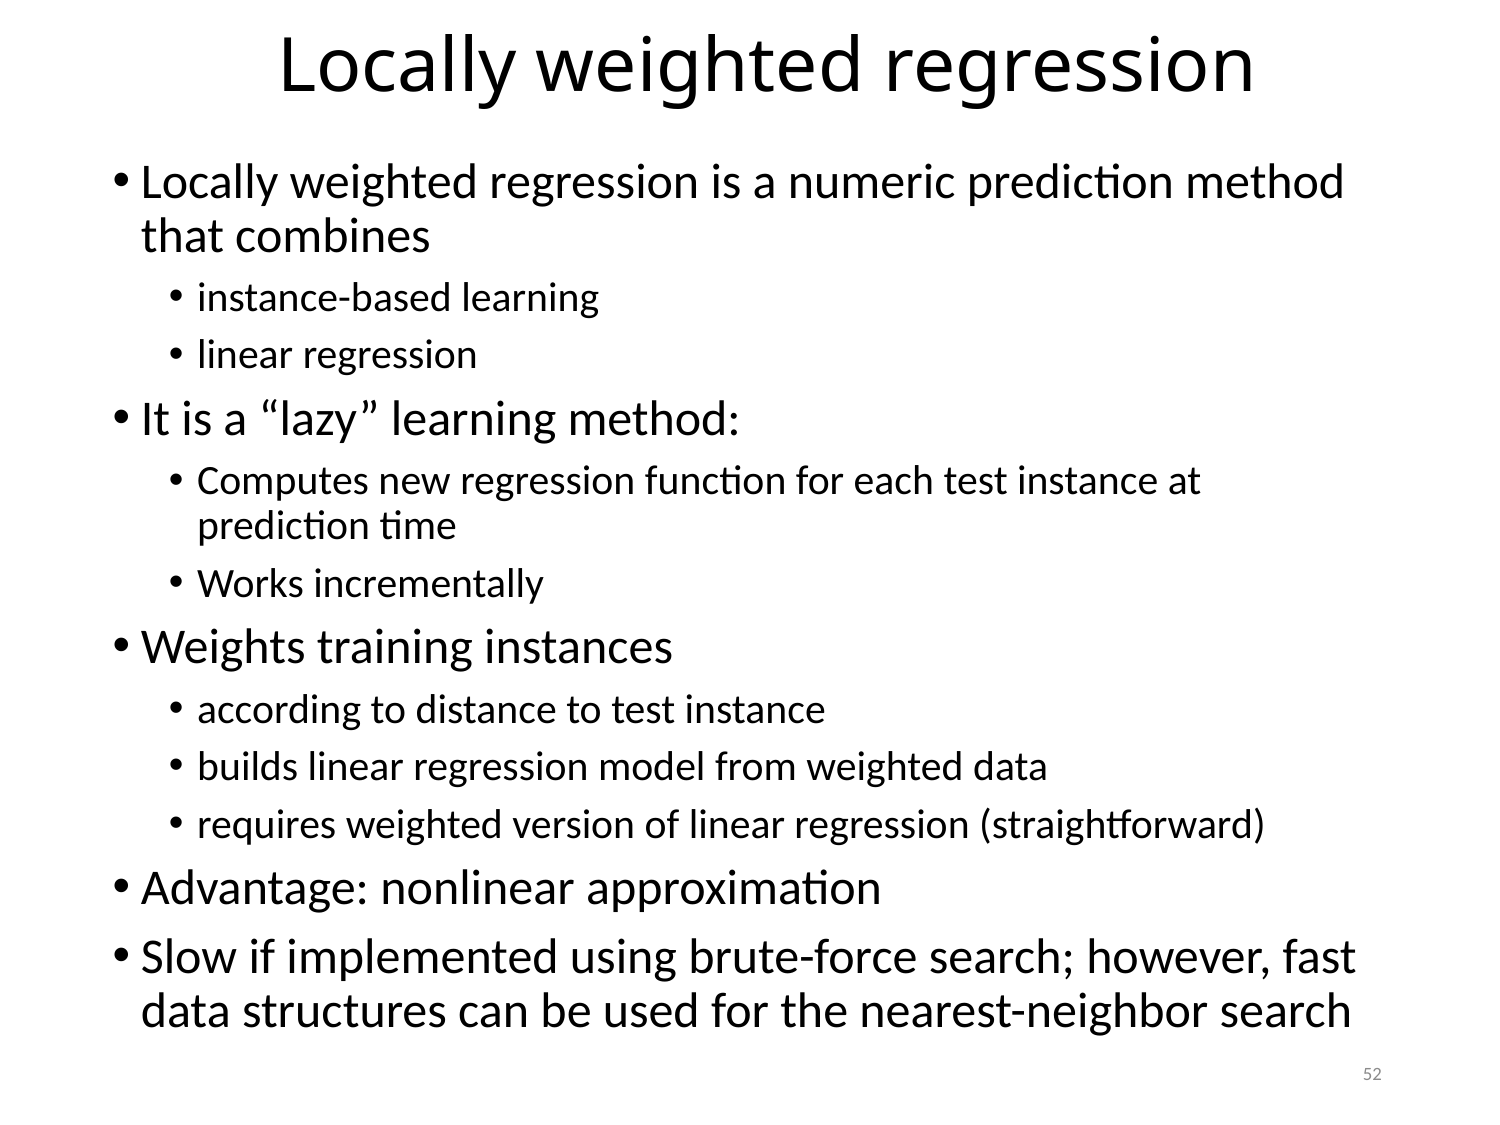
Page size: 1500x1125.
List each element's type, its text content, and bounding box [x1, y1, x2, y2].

title Locally weighted regression [262, 0, 1500, 148]
list Locally weighted regression is a numeric prediction method that combines instance-based learning linear regression It is a “lazy” learning method: Computes new regression function for each test instance at prediction time Works incrementally Weights training instances according to distance to test instance builds linear regression model from weighted data requires weighted version of linear regression (straightforward) Advantage: nonlinear approximation Slow if implemented using brute-force search; however, fast data structures can be used for the nearest-neighbor search [97, 147, 1397, 1046]
slide_number 52 [1059, 1042, 1397, 1103]
